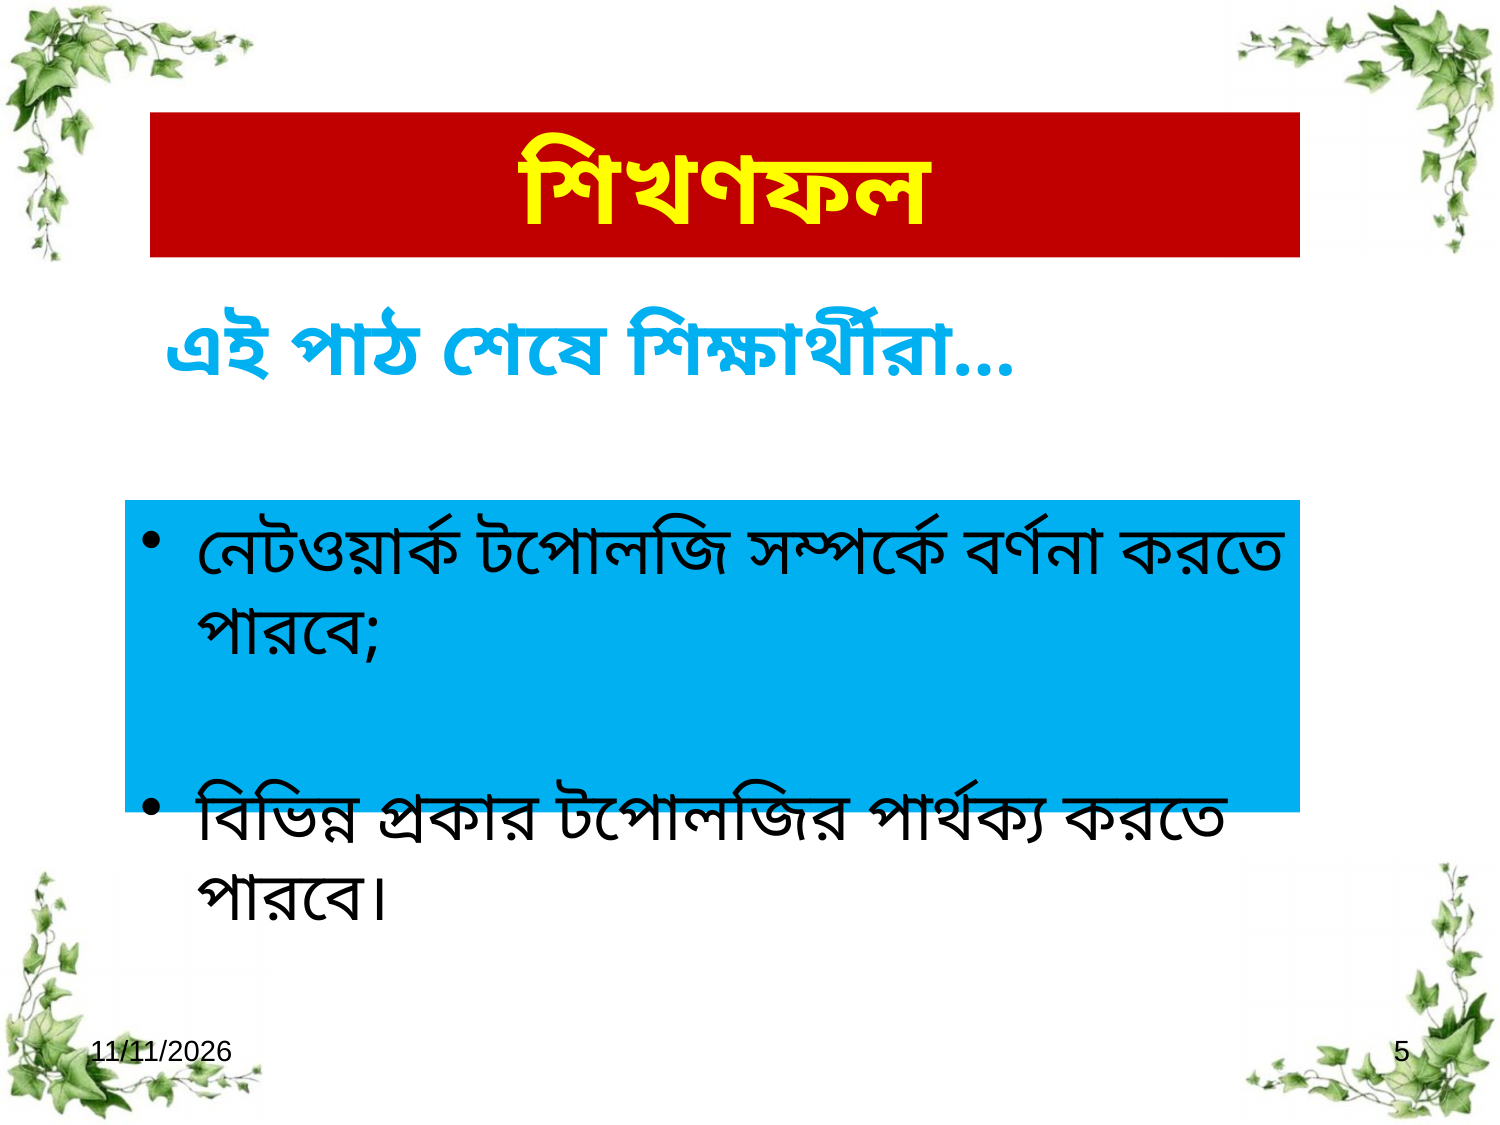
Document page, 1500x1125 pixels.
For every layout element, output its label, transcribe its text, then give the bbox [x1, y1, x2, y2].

picture [0, 867, 275, 1124]
slide_number 5 [1074, 1024, 1425, 1103]
list নেটওয়ার্ক টপোলজি সম্পর্কে বর্ণনা করতে পারবে; বিভিন্ন প্রকার টপোলজির পার্থক্য করতে পারবে। [125, 500, 1300, 813]
title শিখণফল [150, 112, 1300, 258]
picture [0, 0, 259, 275]
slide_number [75, 1024, 425, 1103]
text_box এই পাঠ শেষে শিক্ষার্থীরা… [150, 294, 1300, 408]
picture [1225, 0, 1500, 258]
picture [1241, 850, 1499, 1125]
